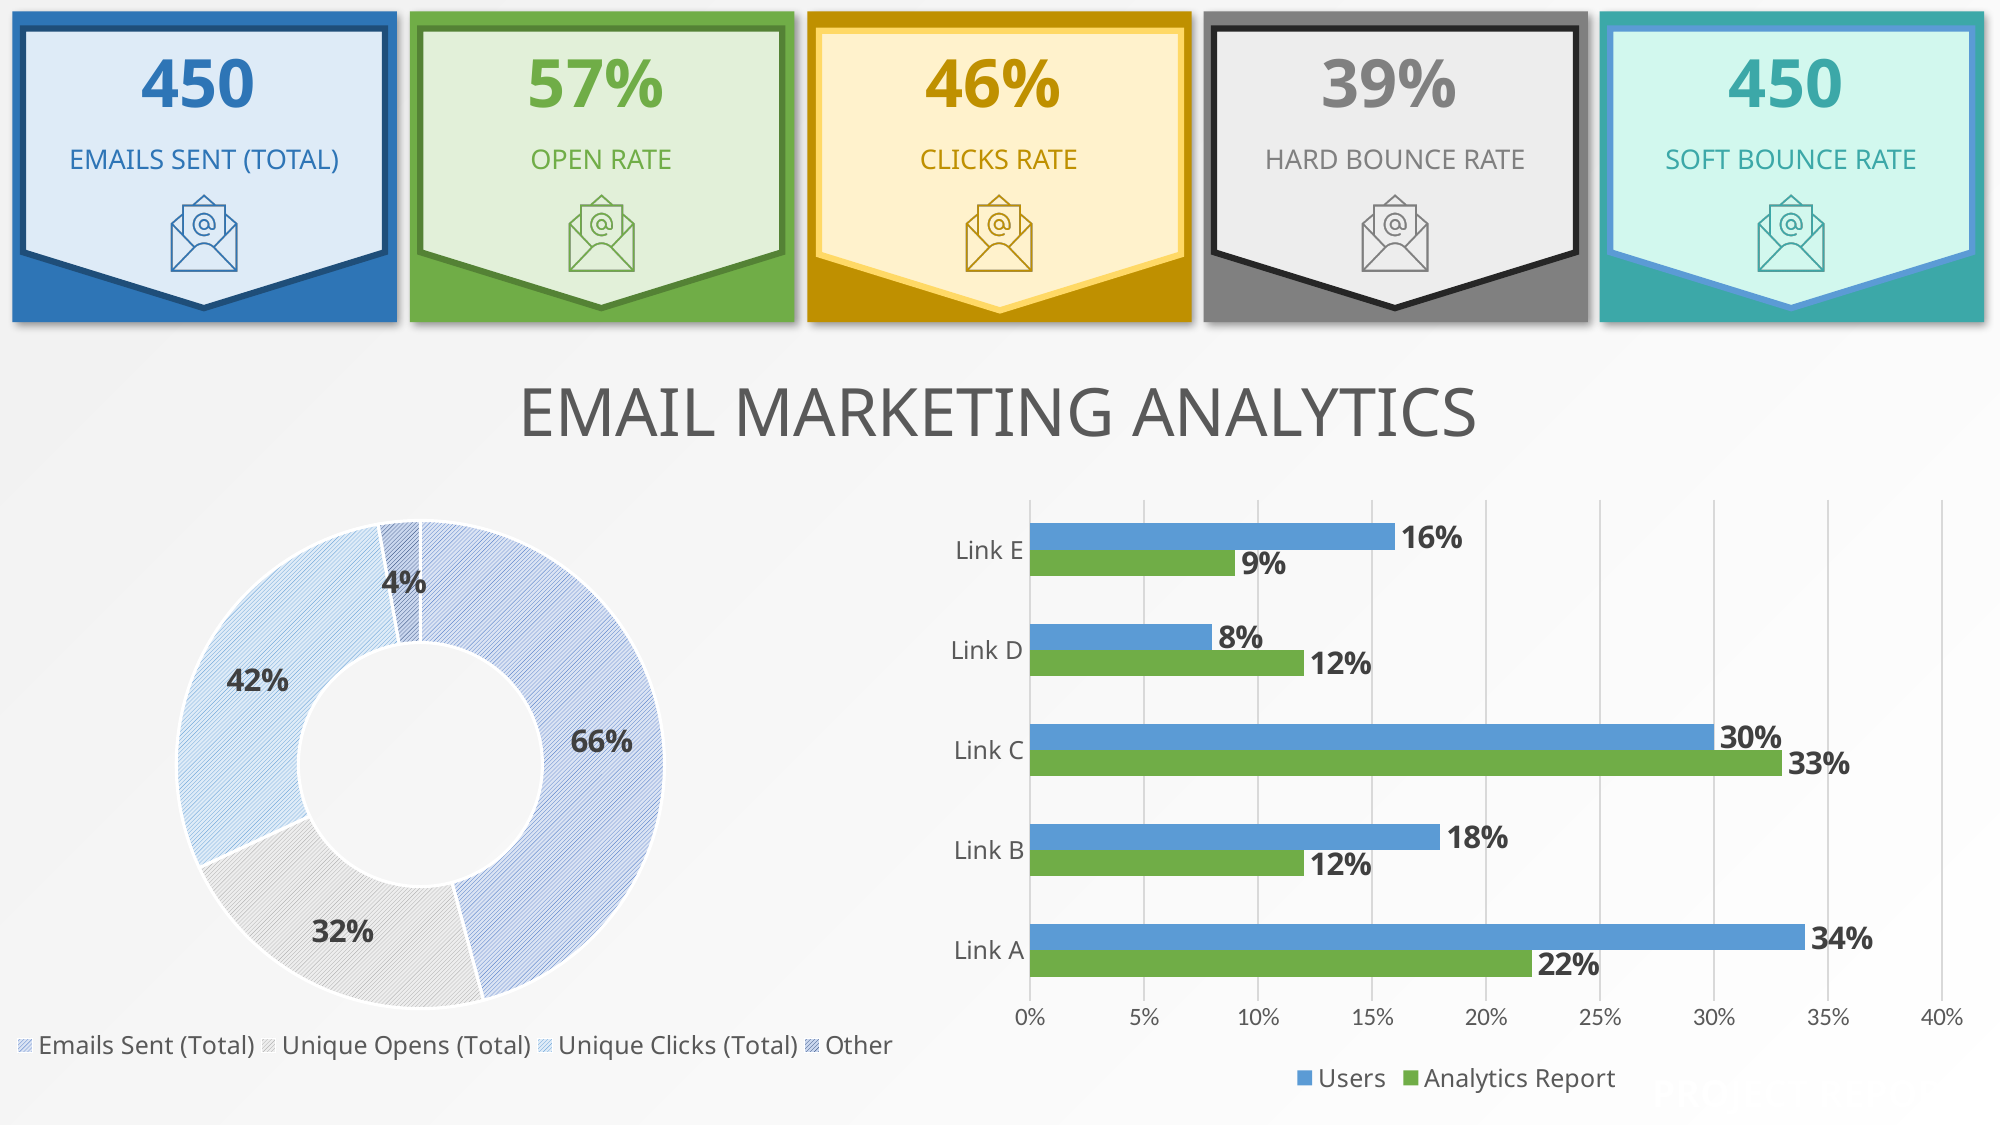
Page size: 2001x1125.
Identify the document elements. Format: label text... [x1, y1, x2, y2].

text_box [409, 11, 795, 323]
text_box EMAIL MARKETING ANALYTICS [12, 362, 1985, 457]
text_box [1203, 11, 1588, 323]
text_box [1599, 11, 1985, 323]
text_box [12, 11, 397, 323]
text_box PROJECT REPORT [620, 1062, 1980, 1123]
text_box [807, 11, 1192, 323]
chart [929, 487, 1985, 1101]
chart [0, 490, 920, 1104]
